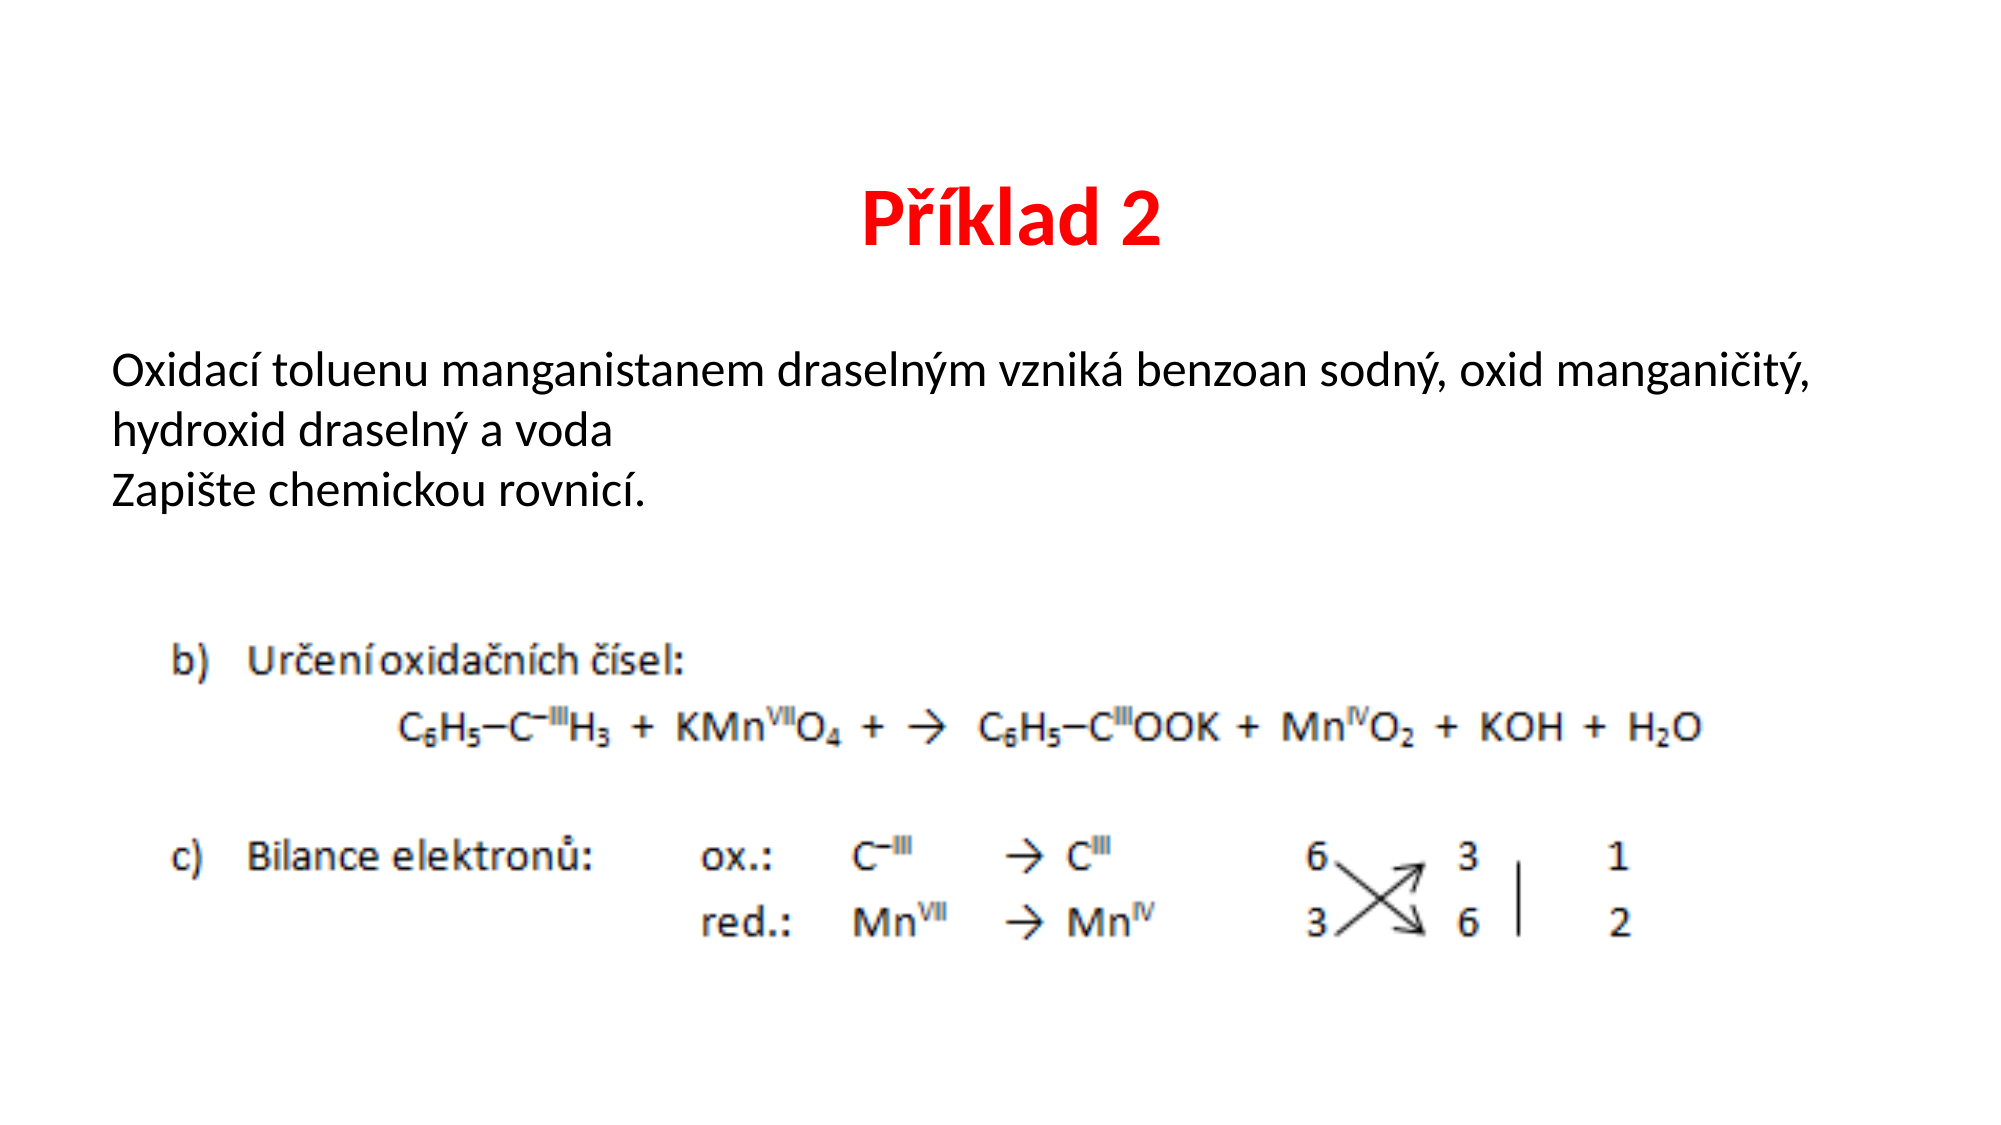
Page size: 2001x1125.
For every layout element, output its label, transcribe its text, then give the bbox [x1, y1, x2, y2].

picture [139, 570, 1850, 996]
text_box Oxidací toluenu manganistanem draselným vzniká benzoan sodný, oxid manganičitý, hydroxid draselný a voda Zapište chemickou rovnicí. [96, 329, 1928, 524]
text_box Příklad 2 [262, 129, 1763, 329]
